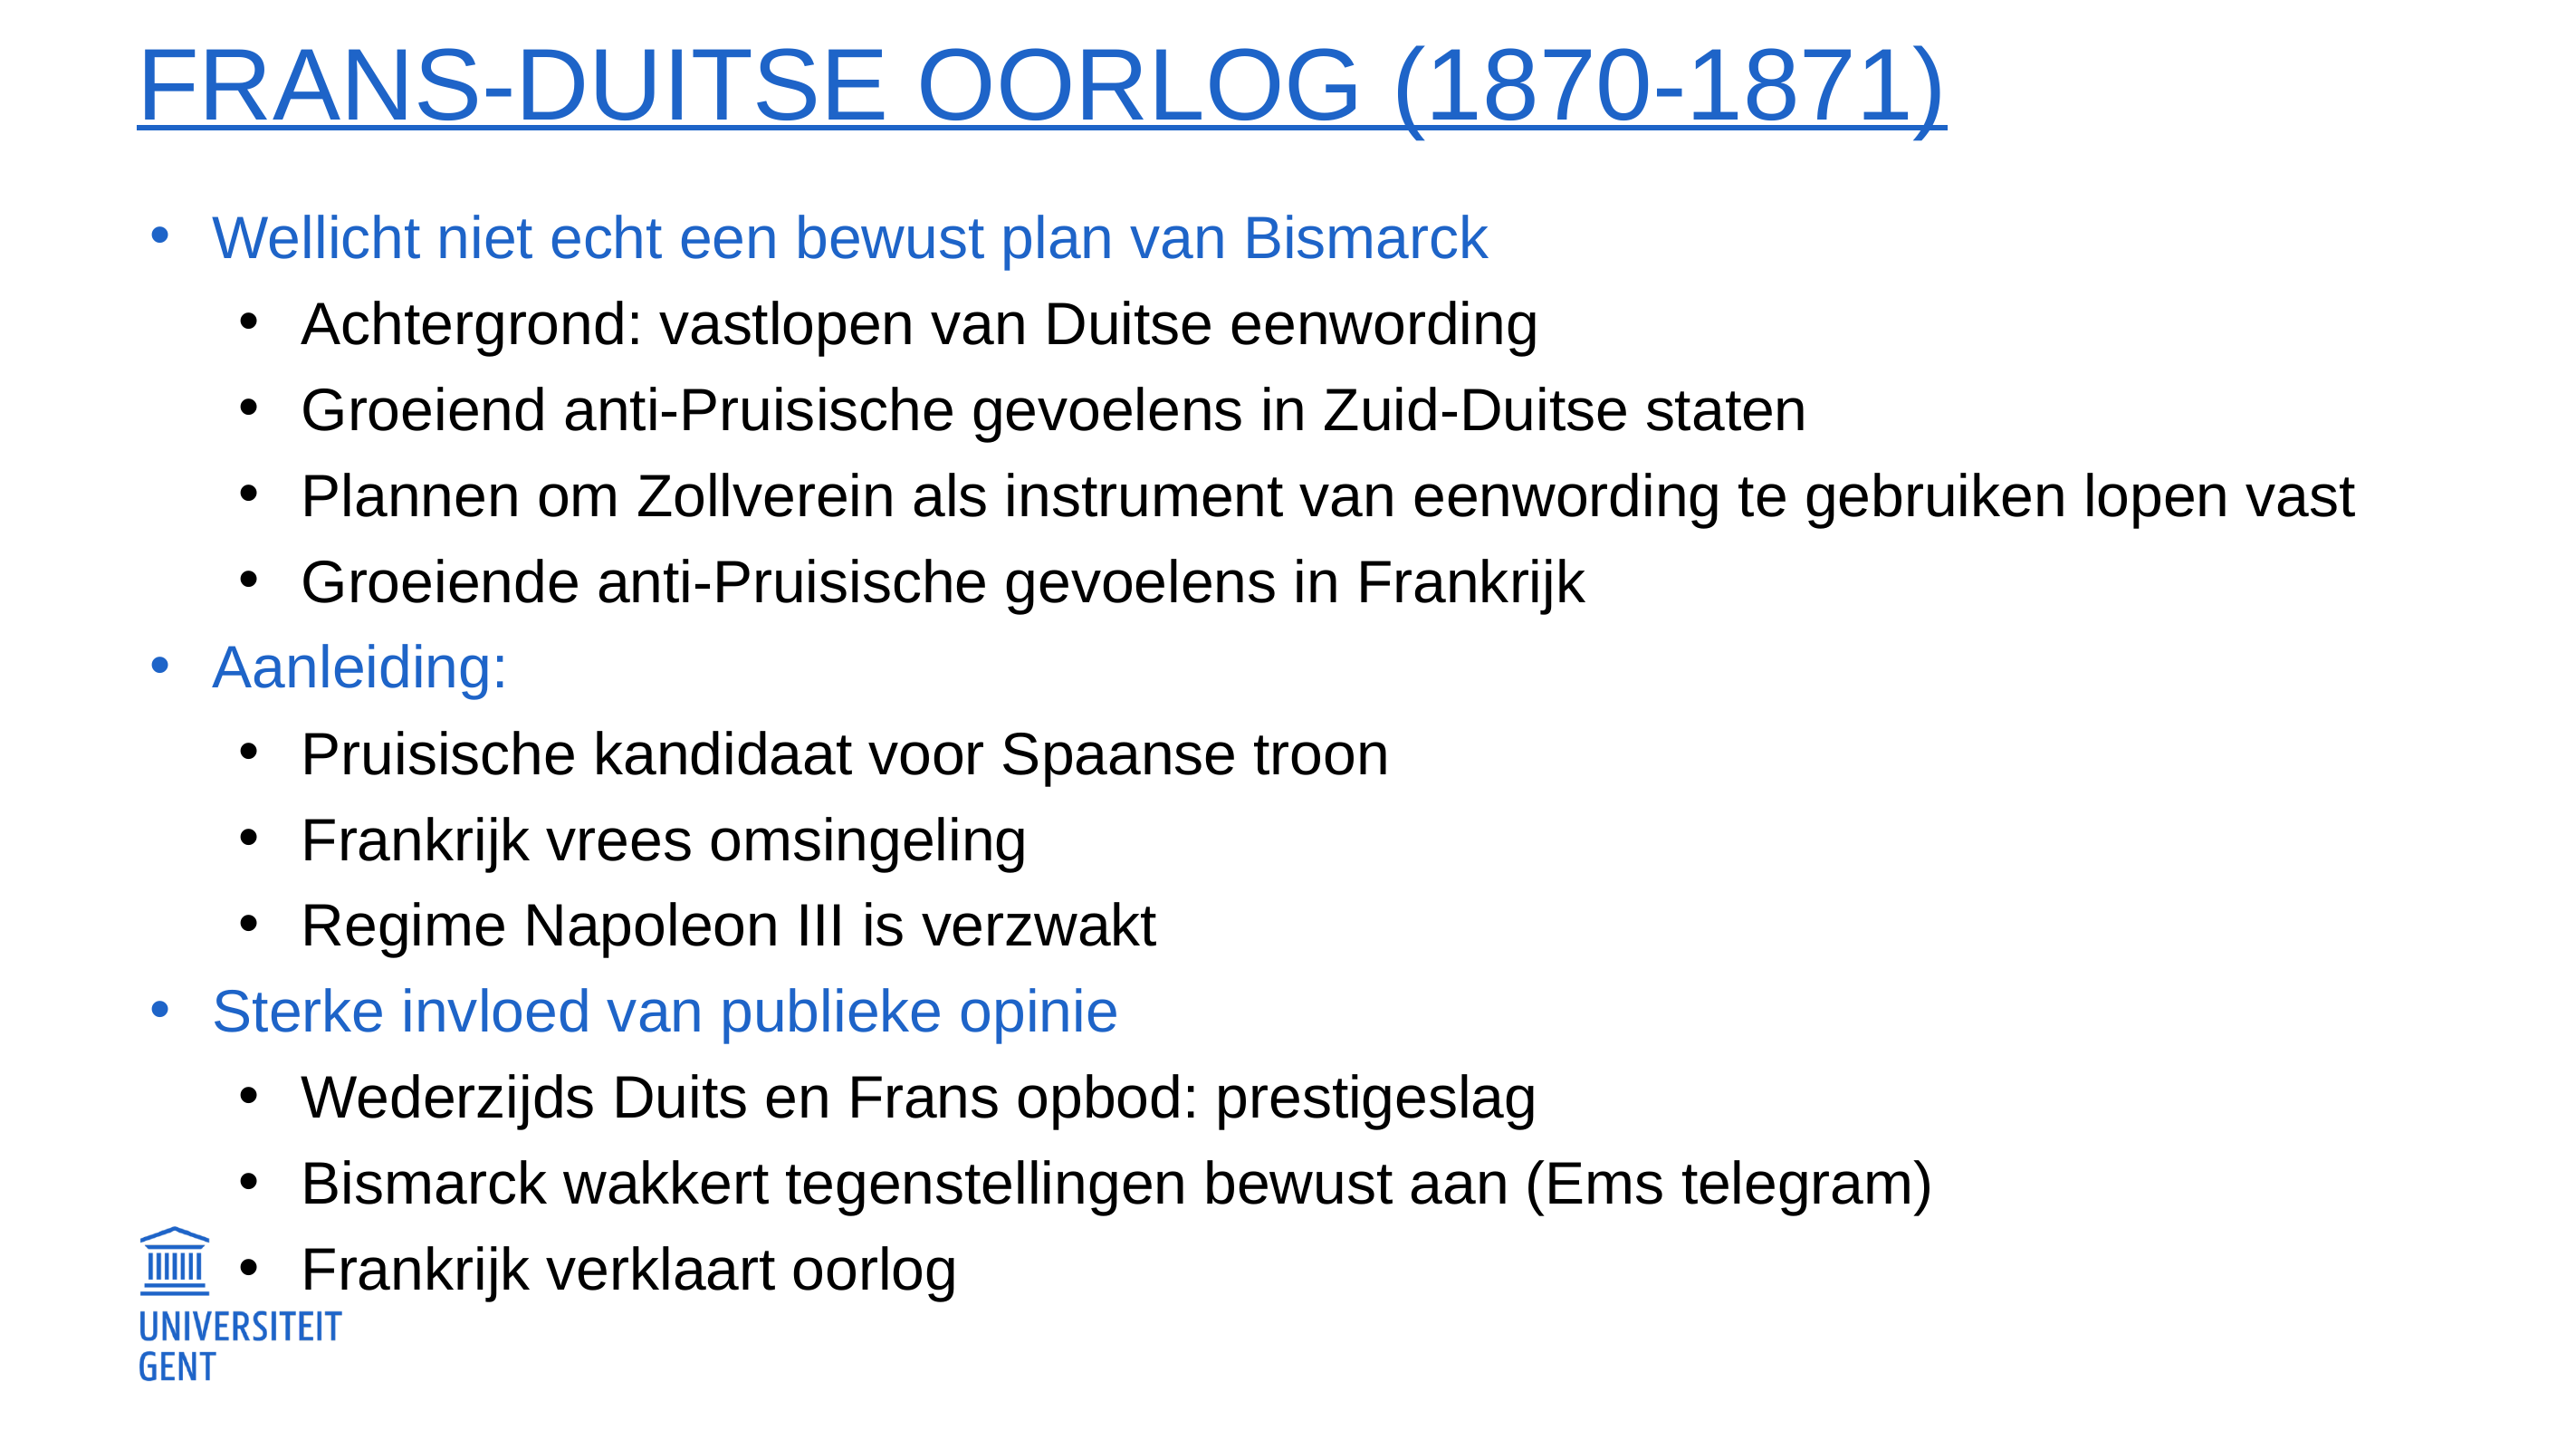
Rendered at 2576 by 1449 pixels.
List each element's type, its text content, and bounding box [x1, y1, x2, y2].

list Wellicht niet echt een bewust plan van Bismarck Achtergrond: vastlopen van Duitse eenwording Groeiend anti-Pruisische gevoelens in Zuid-Duitse staten Plannen om Zollverein als instrument van eenwording te gebruiken lopen vast Groeiende anti-Pruisische gevoelens in Frankrijk Aanleiding: Pruisische kandidaat voor Spaanse troon Frankrijk vrees omsingeling Regime Napoleon III is verzwakt Sterke invloed van publieke opinie Wederzijds Duits en Frans opbod: prestigeslag Bismarck wakkert tegenstellingen bewust aan (Ems telegram) Frankrijk verklaart oorlog [124, 177, 2456, 1324]
picture [72, 1174, 415, 1449]
title Frans-Duitse oorlog (1870-1871) [123, 20, 2456, 149]
